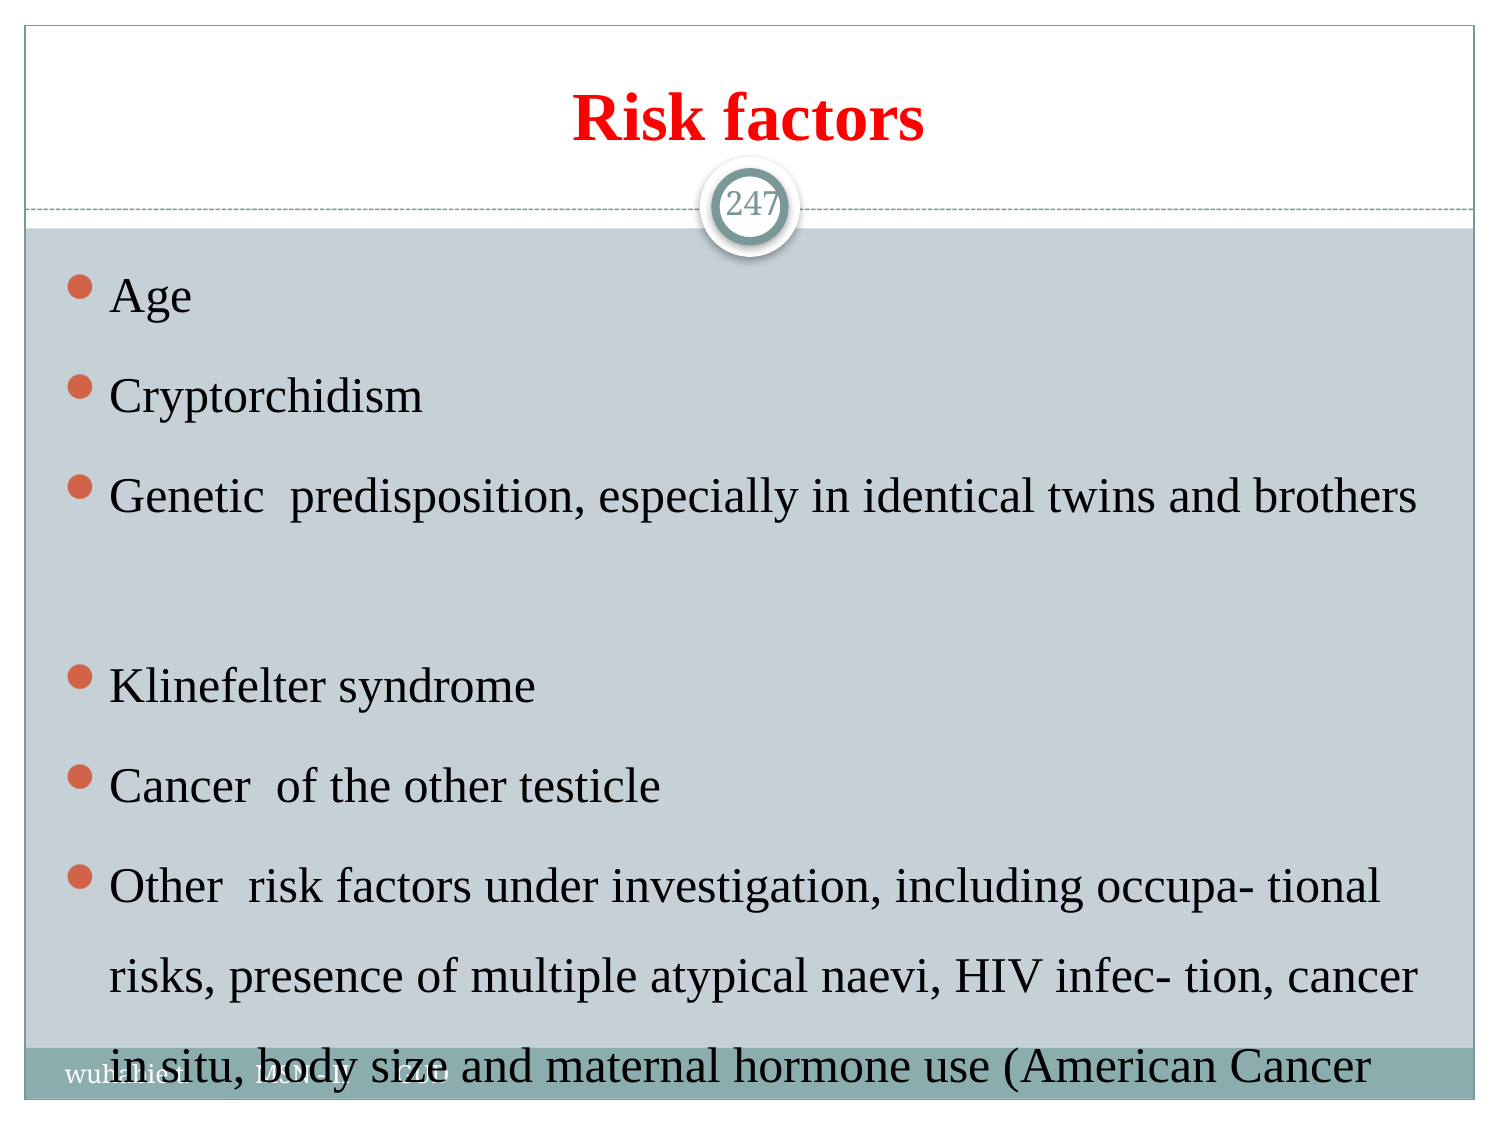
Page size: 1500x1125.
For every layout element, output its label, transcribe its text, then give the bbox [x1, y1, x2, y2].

slide_number 247 [715, 168, 791, 224]
title Risk factors [49, 37, 1450, 162]
footer wuhabie t. MSN - II GUD [50, 1051, 638, 1112]
list Age Cryptorchidism Genetic predisposition, especially in identical twins and brothers Klinefelter syndrome Cancer of the other testicle Other risk factors under investigation, including occupa- tional risks, presence of multiple atypical naevi, HIV infec- tion, cancer in situ, body size and maternal hormone use (American Cancer Society, 2012). [49, 224, 1445, 1001]
